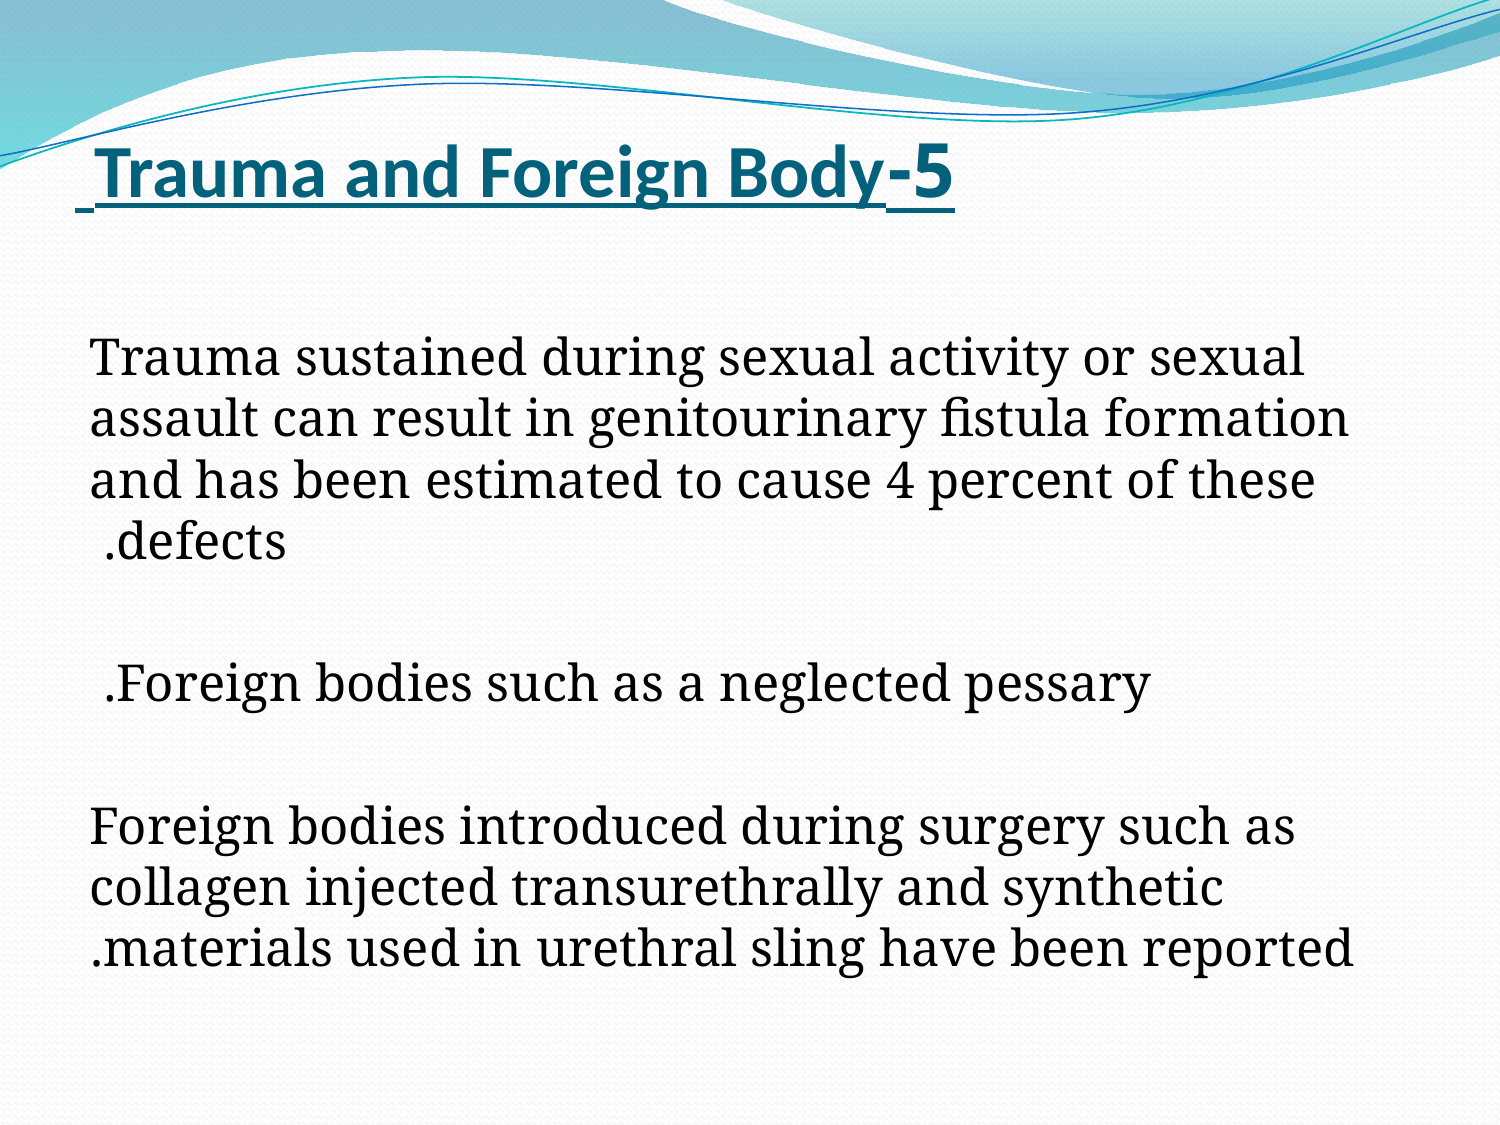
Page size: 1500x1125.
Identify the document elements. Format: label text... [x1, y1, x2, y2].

list Trauma sustained during sexual activity or sexual assault can result in genitourinary fistula formation and has been estimated to cause 4 percent of these defects. Foreign bodies such as a neglected pessary. Foreign bodies introduced during surgery such as collagen injected transurethrally and synthetic materials used in urethral sling have been reported. [75, 317, 1425, 1038]
title 5-Trauma and Foreign Body [75, 115, 1425, 303]
